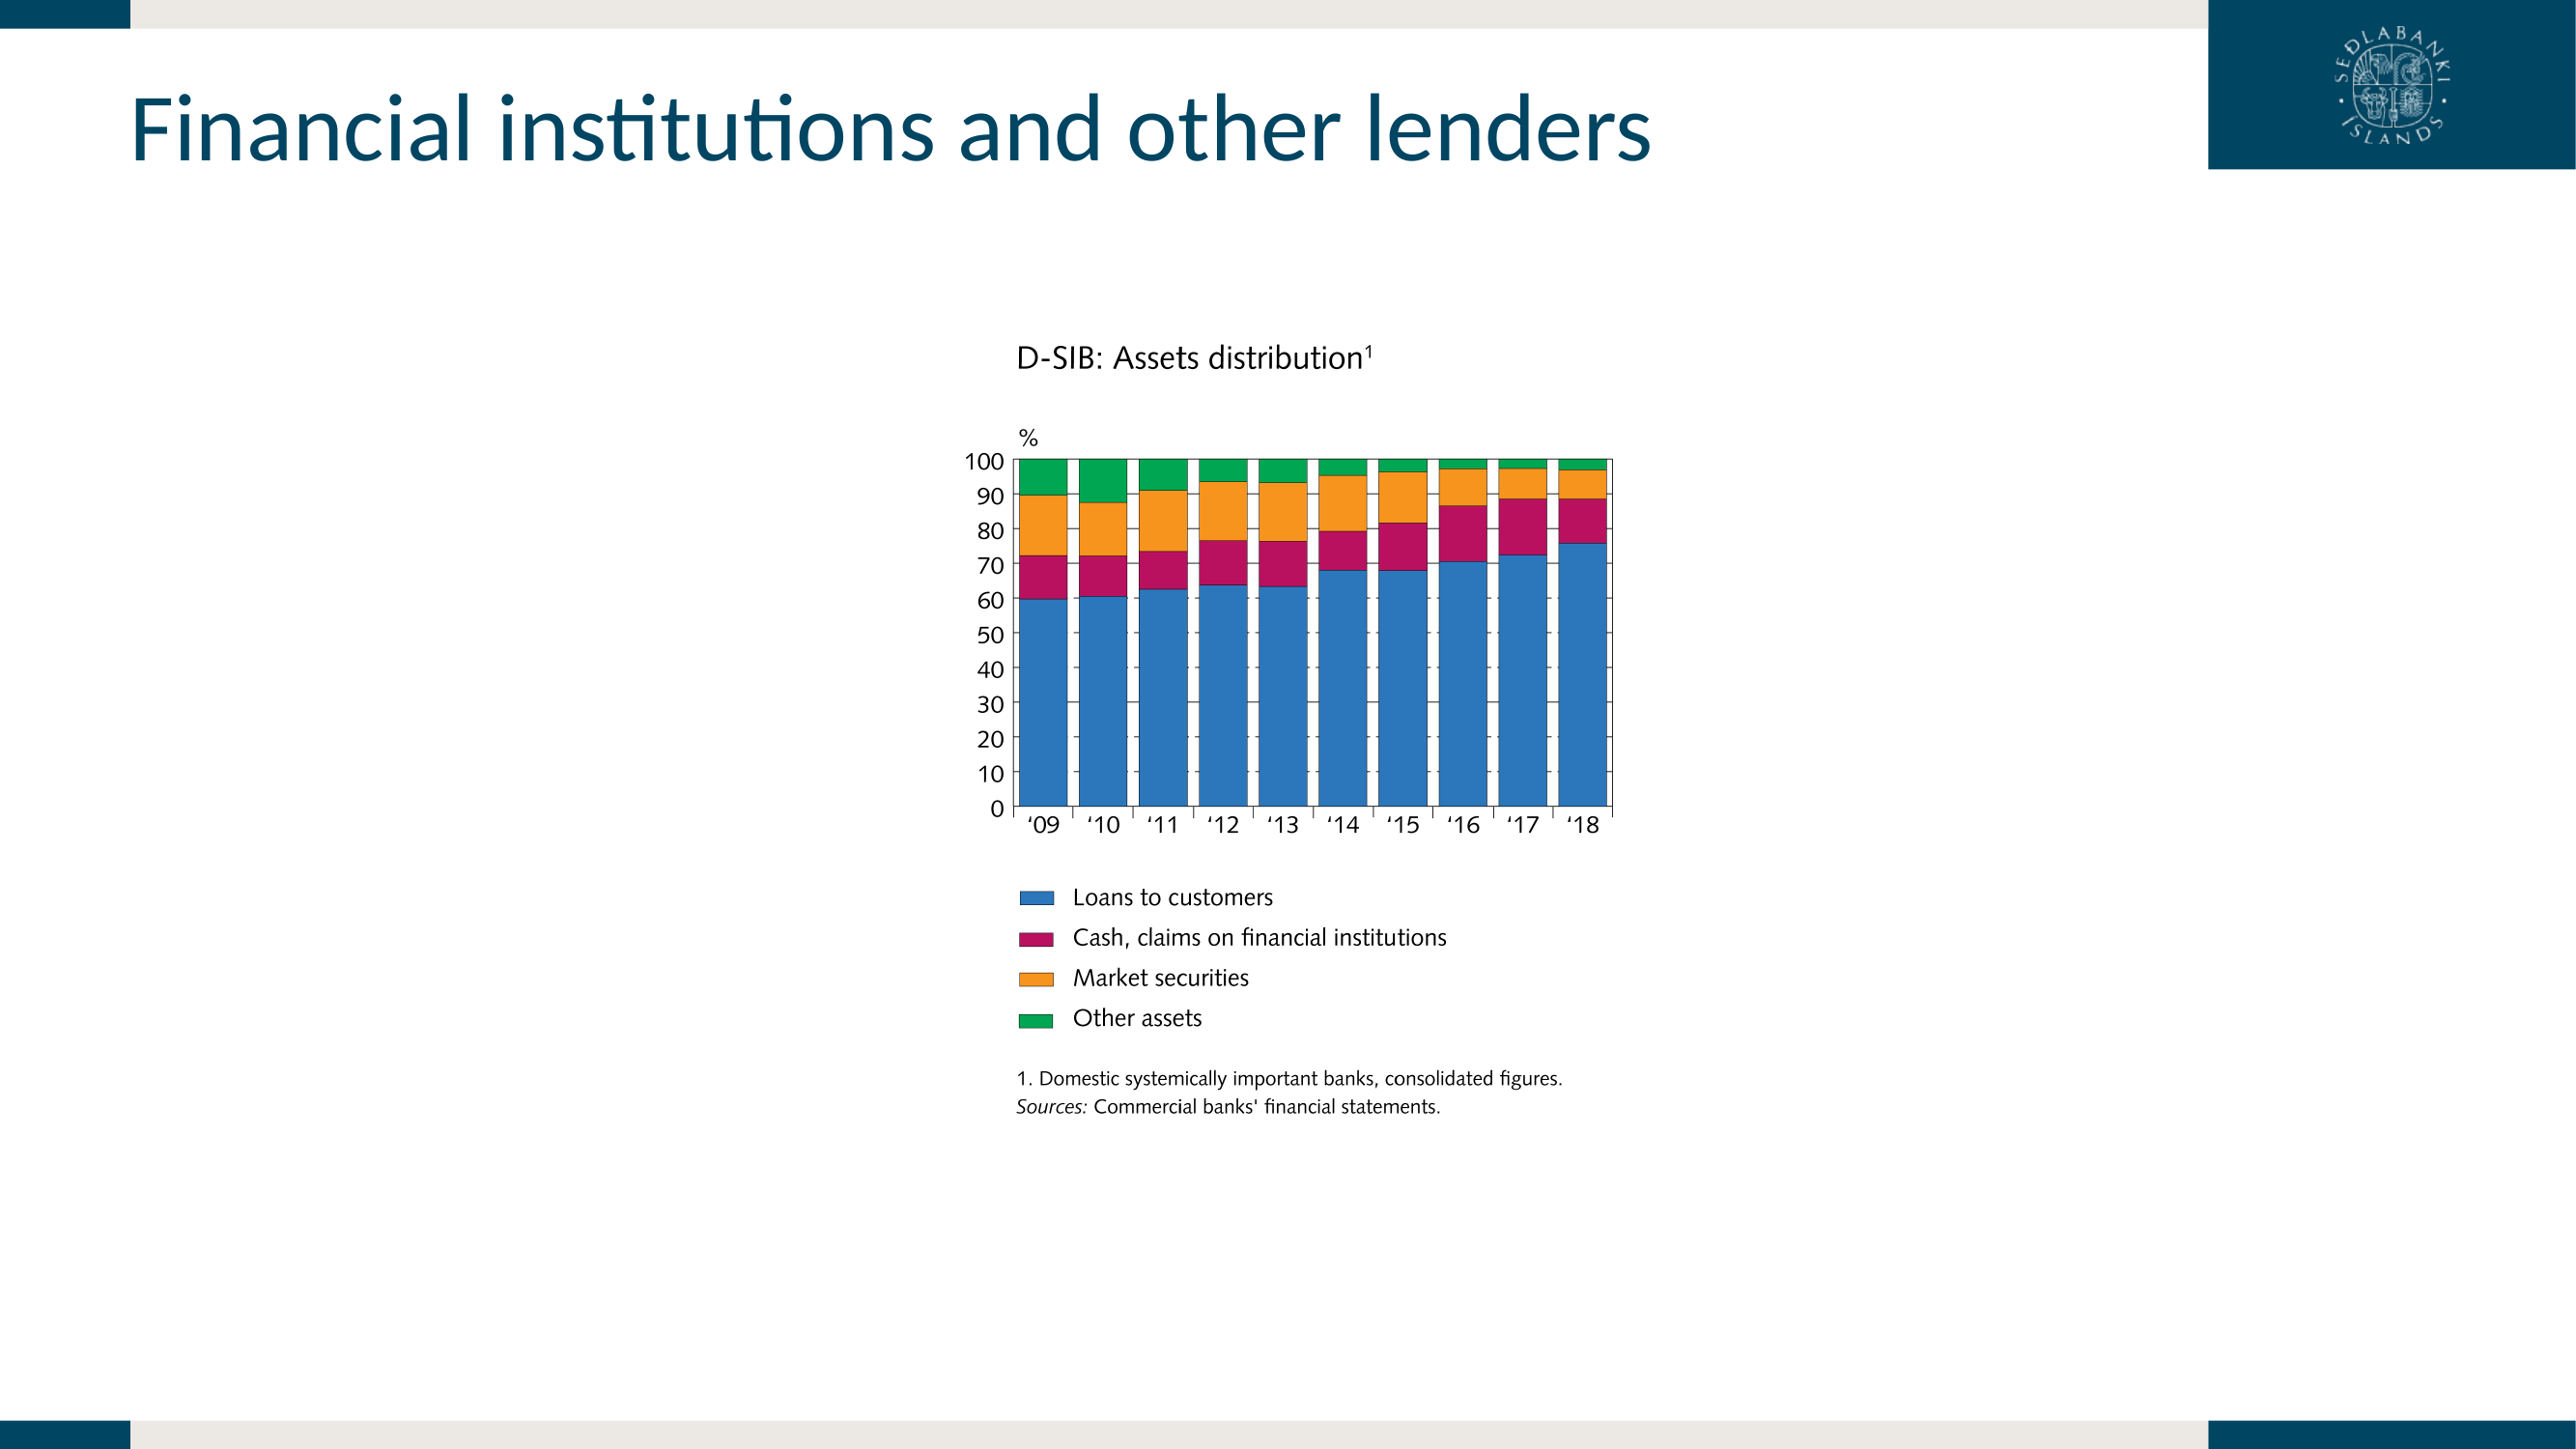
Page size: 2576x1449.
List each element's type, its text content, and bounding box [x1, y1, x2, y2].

title Financial institutions and other lenders [129, 86, 2178, 290]
picture [963, 329, 1613, 1119]
